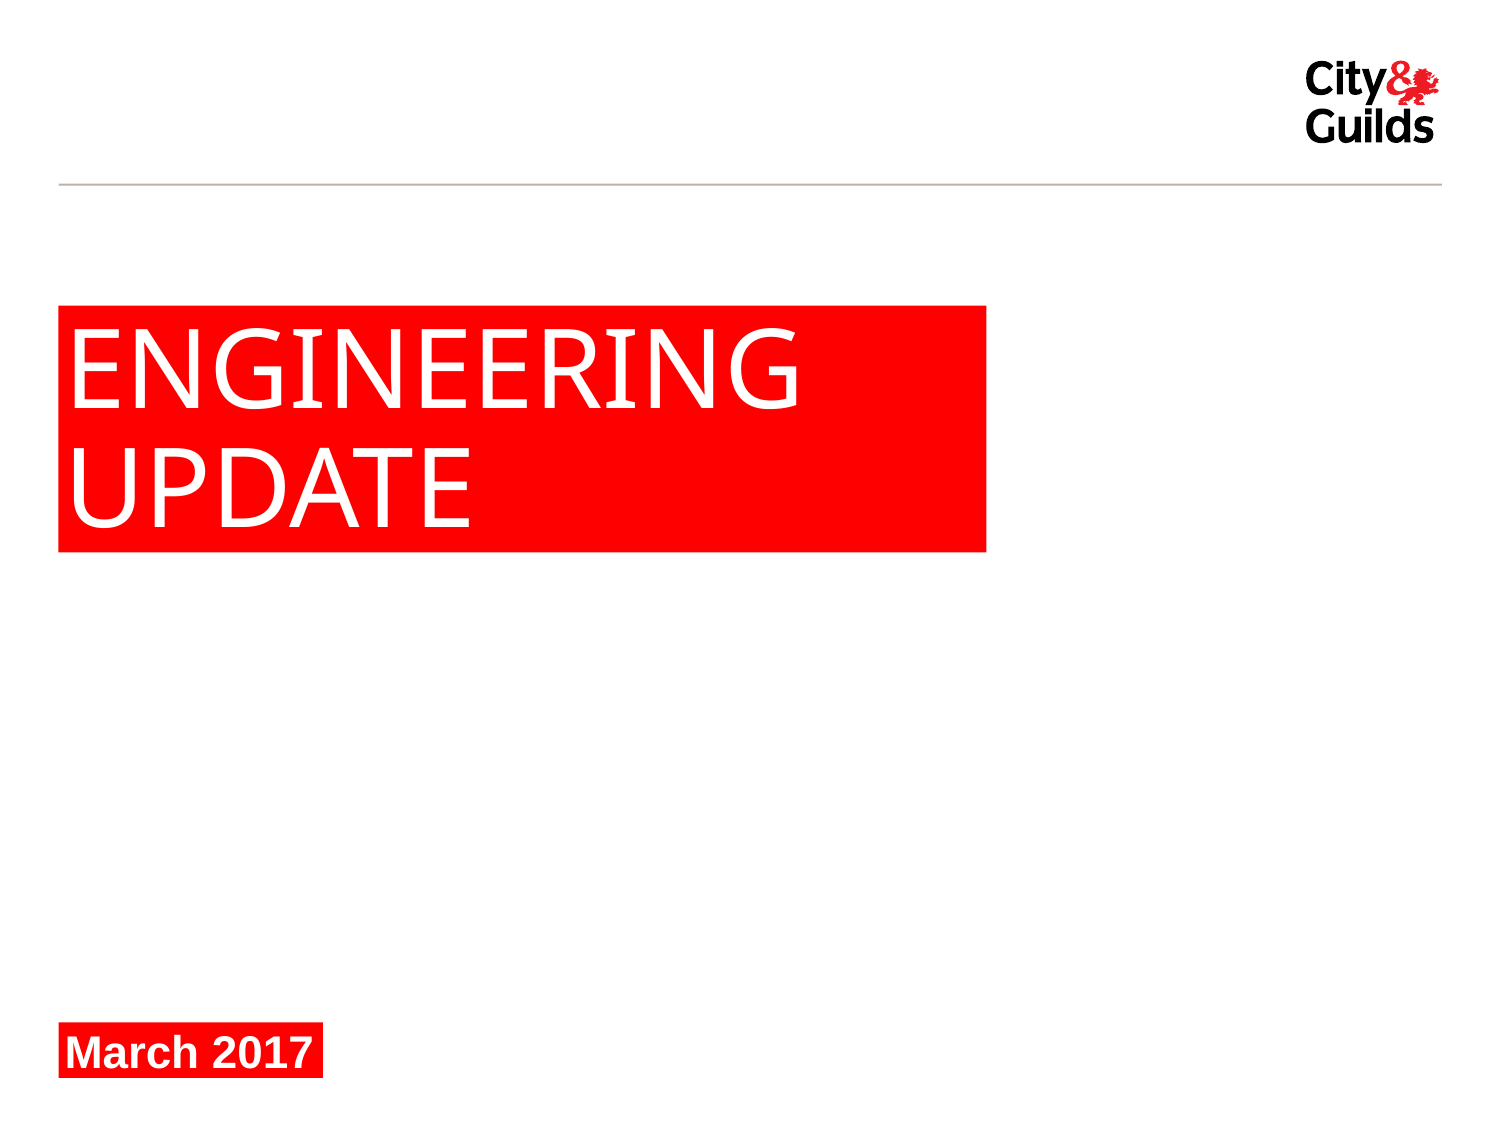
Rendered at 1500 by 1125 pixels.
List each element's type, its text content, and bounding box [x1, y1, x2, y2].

title ENGINEERING UPDATE [58, 305, 987, 553]
subtitle March 2017 [58, 1022, 323, 1078]
